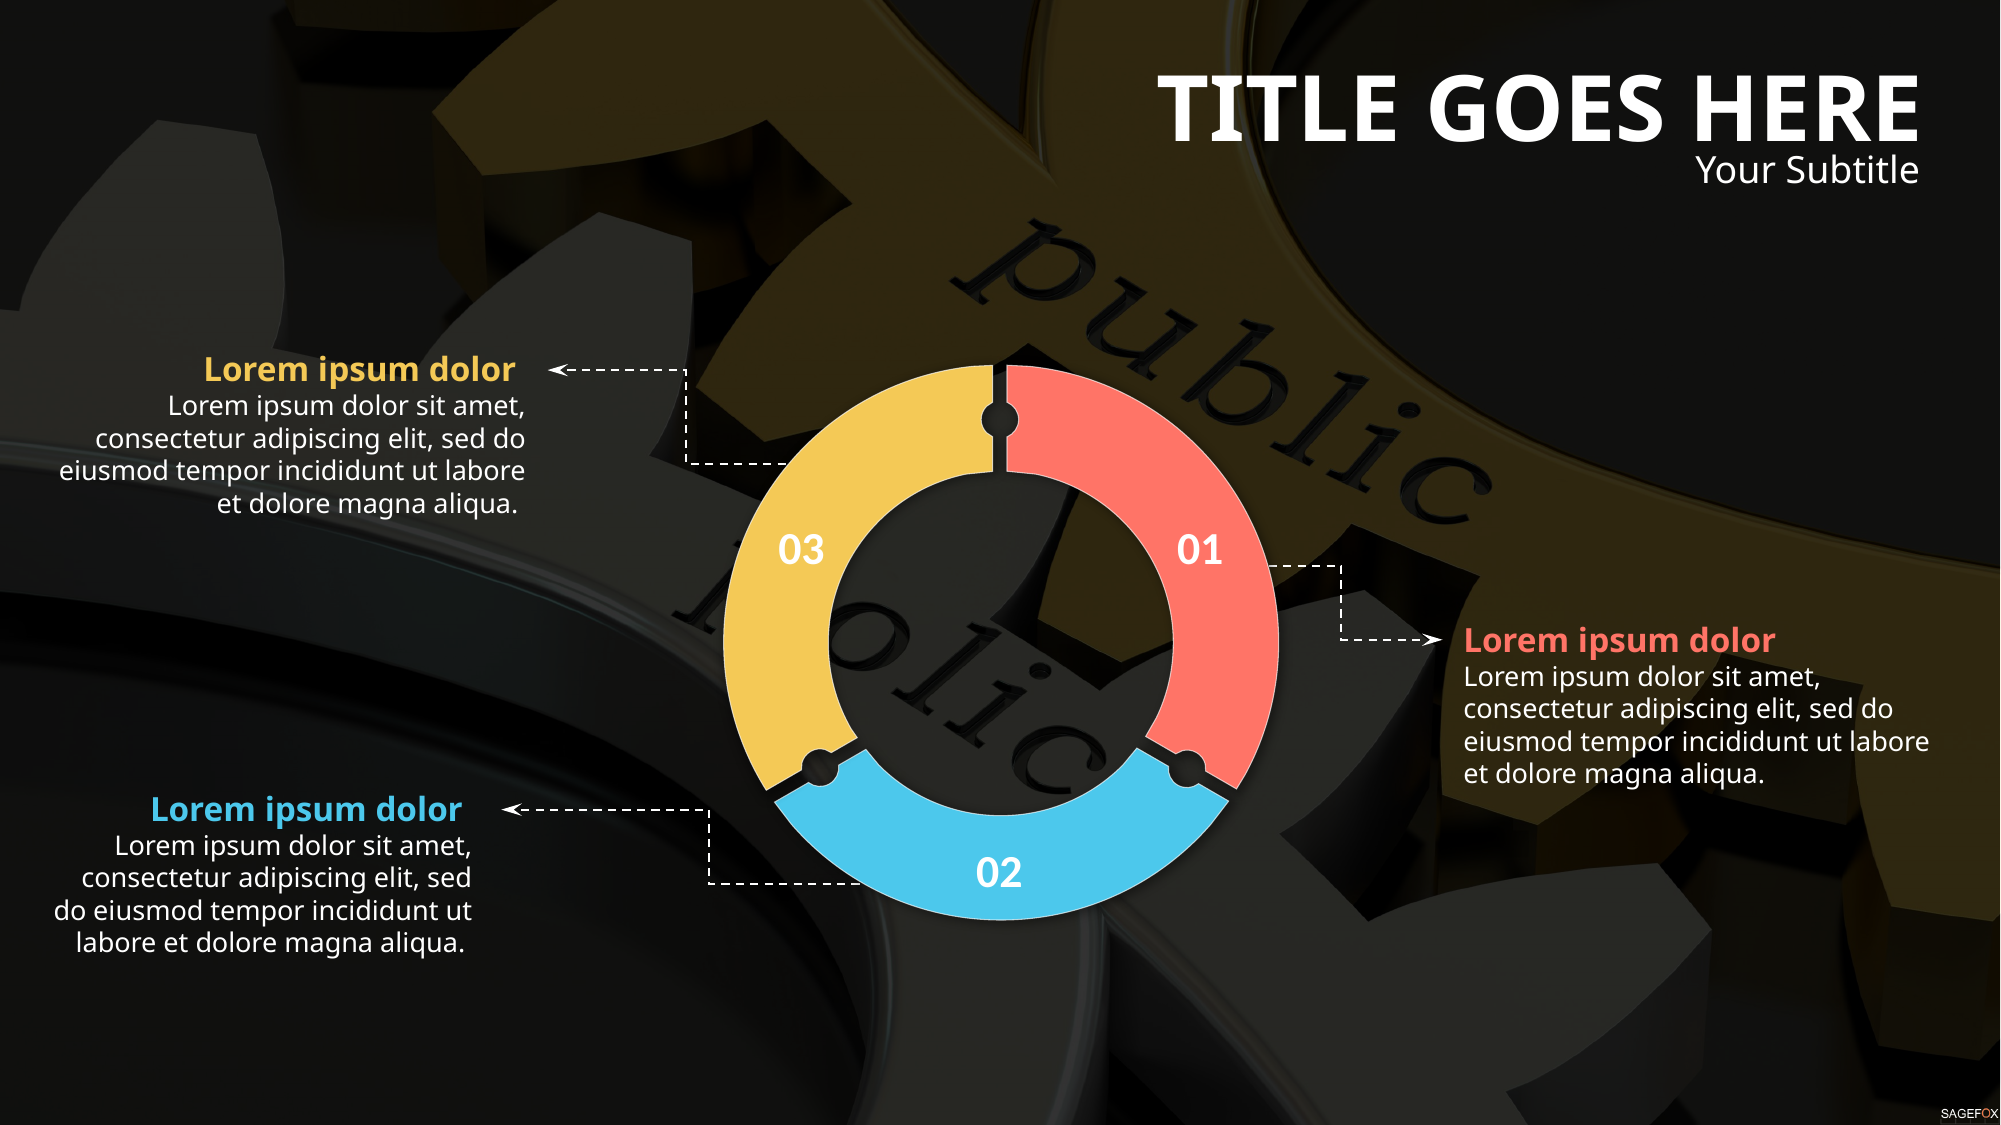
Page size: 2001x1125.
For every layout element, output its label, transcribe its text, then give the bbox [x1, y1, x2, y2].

text_box Lorem ipsum dolor Lorem ipsum dolor sit amet, consectetur adipiscing elit, sed do eiusmod tempor incididunt ut labore et dolore magna aliqua. [36, 783, 482, 964]
text_box Lorem ipsum dolor Lorem ipsum dolor sit amet, consectetur adipiscing elit, sed do eiusmod tempor incididunt ut labore et dolore magna aliqua. [38, 343, 536, 524]
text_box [547, 370, 723, 464]
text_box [1279, 565, 1443, 640]
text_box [723, 365, 993, 791]
text_box Lorem ipsum dolor Lorem ipsum dolor sit amet, consectetur adipiscing elit, sed do eiusmod tempor incididunt ut labore et dolore magna aliqua. [1453, 613, 1947, 794]
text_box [1035, 42, 1939, 199]
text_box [774, 748, 1229, 920]
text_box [501, 809, 774, 885]
picture [0, 0, 2001, 1125]
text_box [1006, 365, 1279, 789]
